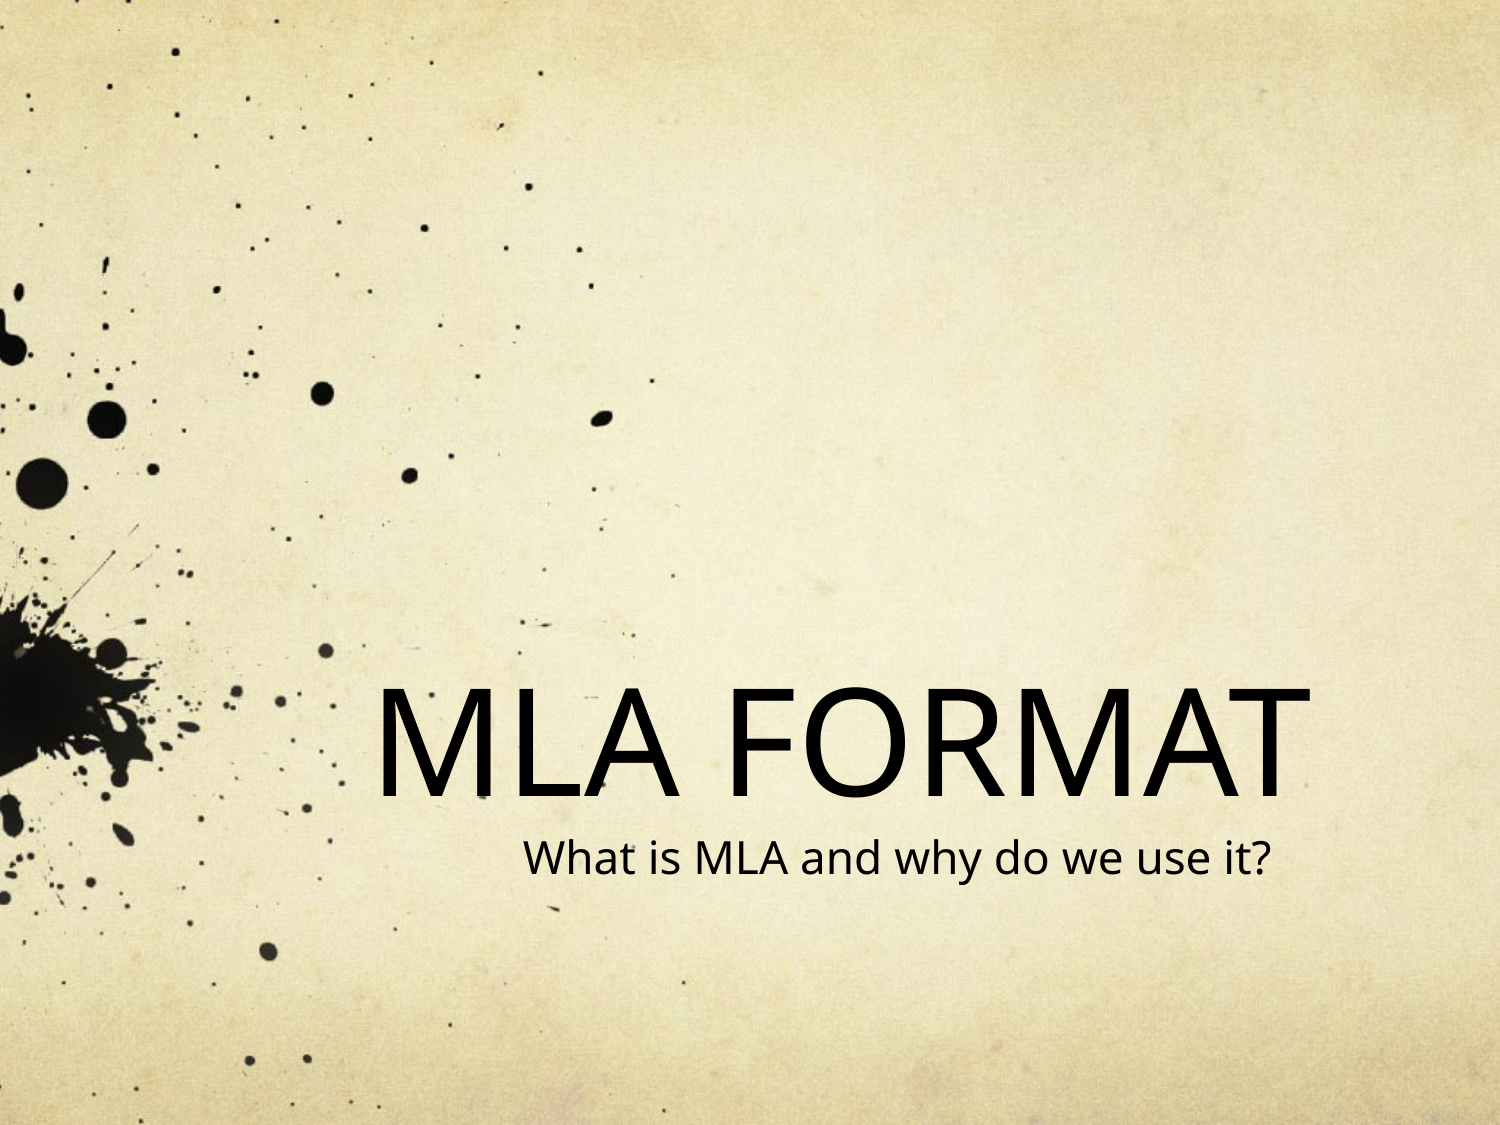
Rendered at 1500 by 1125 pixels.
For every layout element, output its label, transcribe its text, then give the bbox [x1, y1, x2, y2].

subtitle What is MLA and why do we use it? [362, 829, 1425, 1023]
title MLA FORMAT [362, 512, 1425, 827]
picture [0, 0, 1500, 1125]
